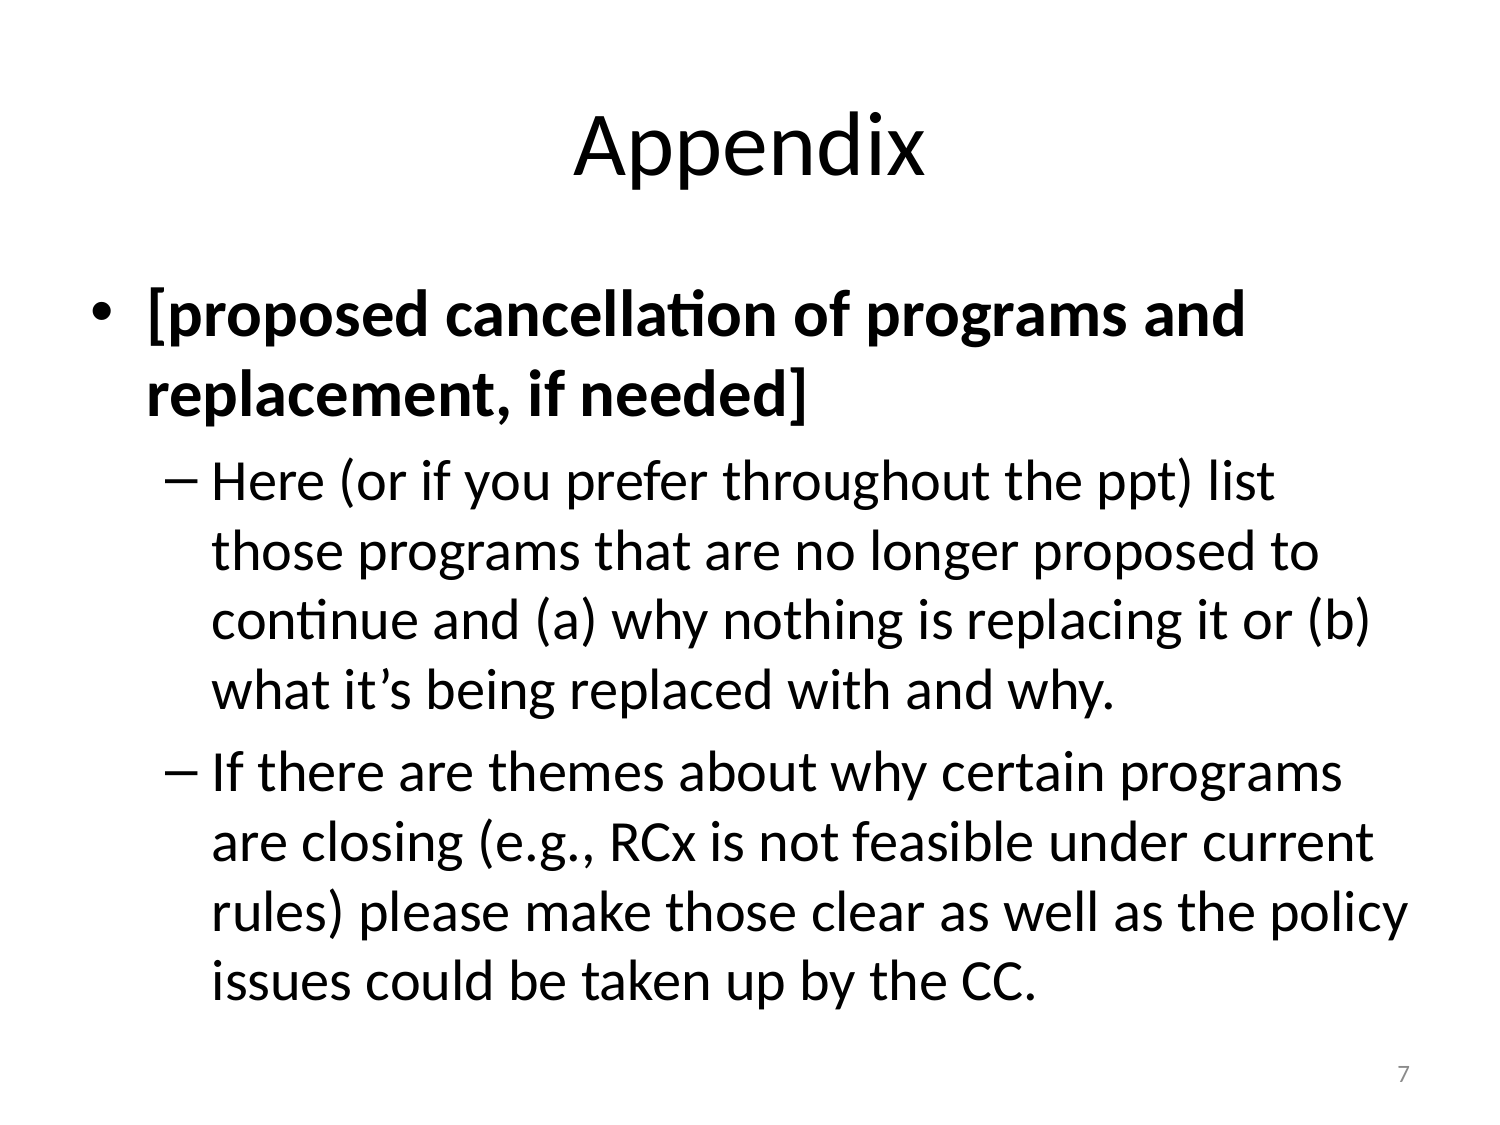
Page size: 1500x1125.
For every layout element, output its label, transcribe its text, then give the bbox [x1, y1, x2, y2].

list [proposed cancellation of programs and replacement, if needed] Here (or if you prefer throughout the ppt) list those programs that are no longer proposed to continue and (a) why nothing is replacing it or (b) what it’s being replaced with and why. If there are themes about why certain programs are closing (e.g., RCx is not feasible under current rules) please make those clear as well as the policy issues could be taken up by the CC. [75, 262, 1425, 1125]
title Appendix [75, 45, 1425, 233]
slide_number 7 [1074, 1042, 1425, 1103]
